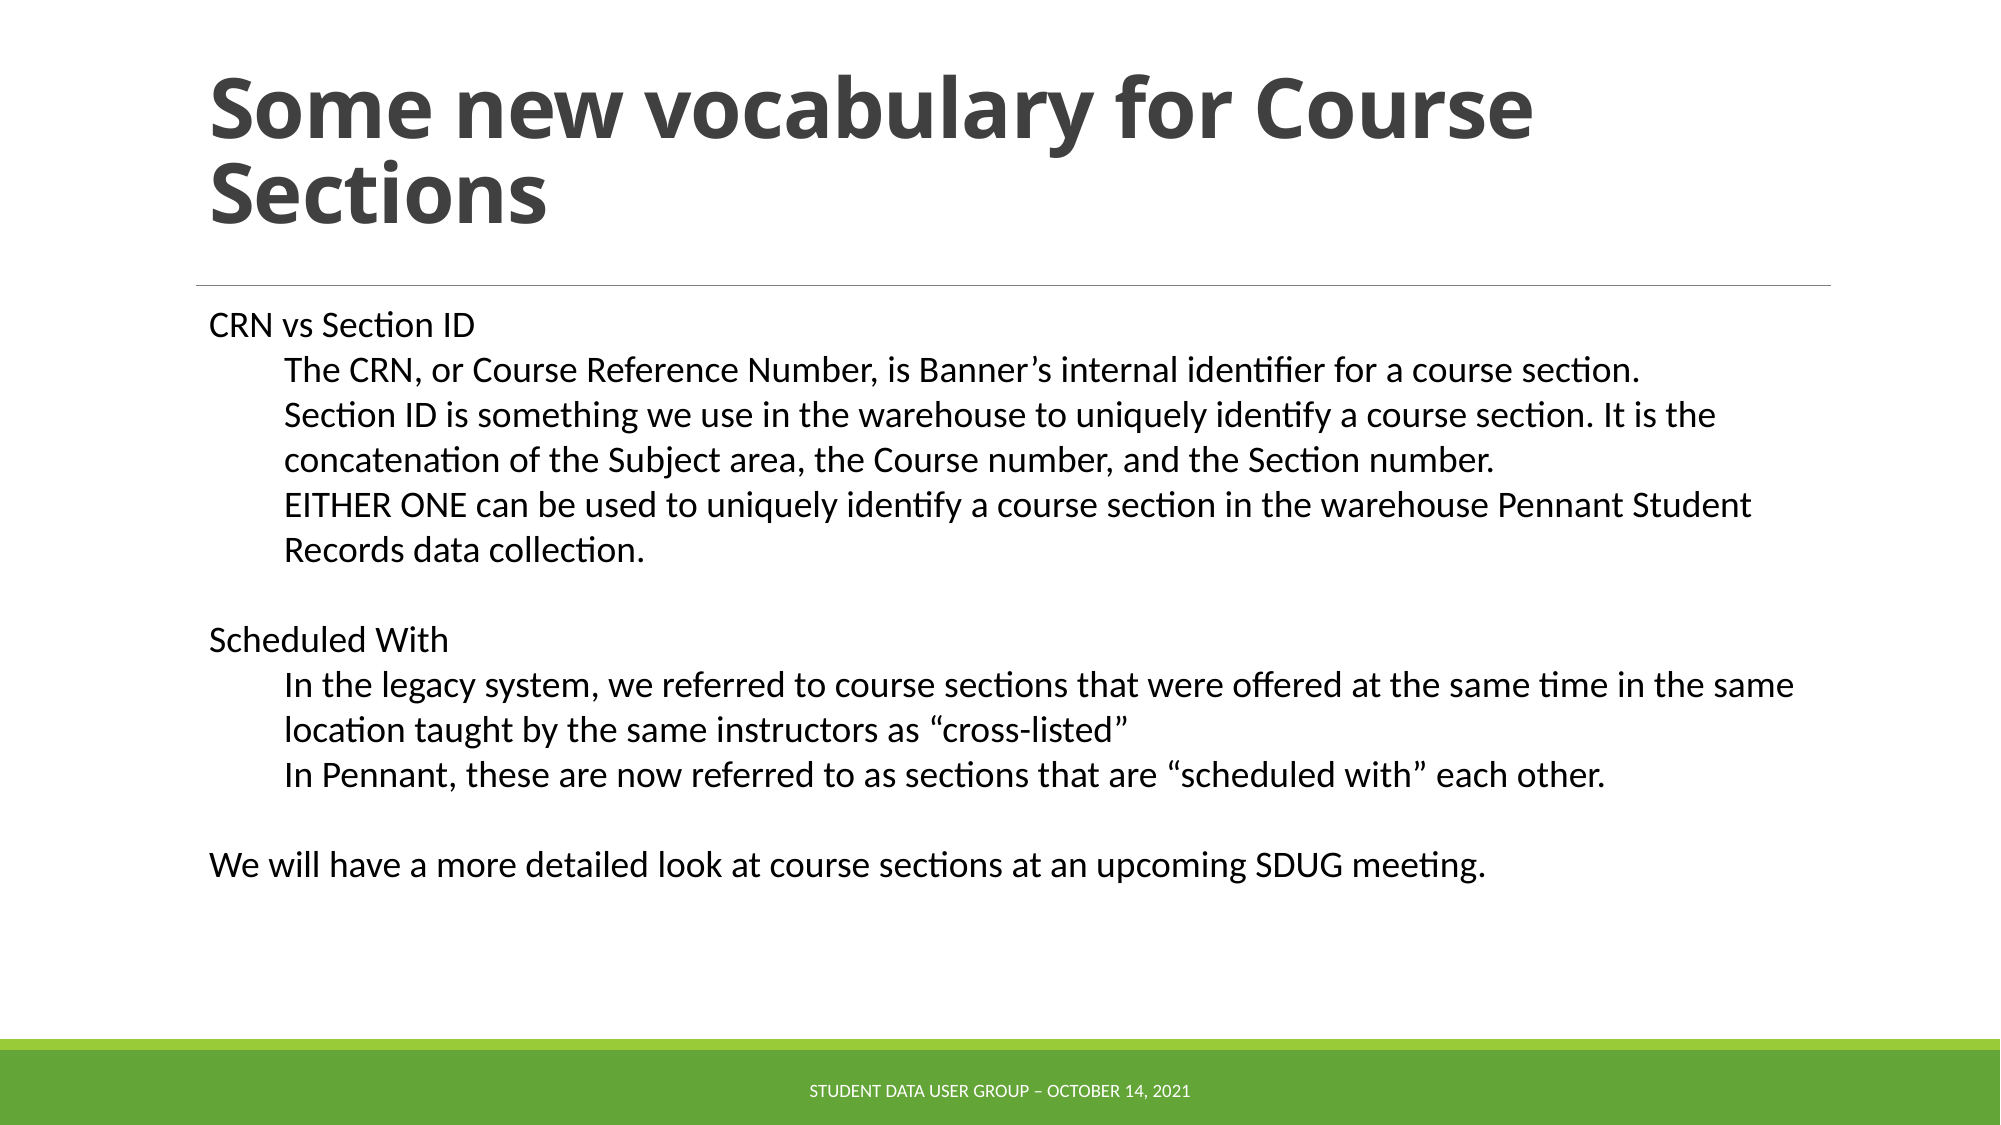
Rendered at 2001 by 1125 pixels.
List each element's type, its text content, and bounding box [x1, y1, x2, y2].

text_box CRN vs Section ID The CRN, or Course Reference Number, is Banner’s internal identifier for a course section. Section ID is something we use in the warehouse to uniquely identify a course section. It is the concatenation of the Subject area, the Course number, and the Section number. EITHER ONE can be used to uniquely identify a course section in the warehouse Pennant Student Records data collection. Scheduled With In the legacy system, we referred to course sections that were offered at the same time in the same location taught by the same instructors as “cross-listed” In Pennant, these are now referred to as sections that are “scheduled with” each other. We will have a more detailed look at course sections at an upcoming SDUG meeting. [194, 292, 1892, 893]
title Some new vocabulary for Course Sections [194, 139, 1834, 248]
text_box Student Data User Group – October 14, 2021 [604, 1059, 1396, 1120]
